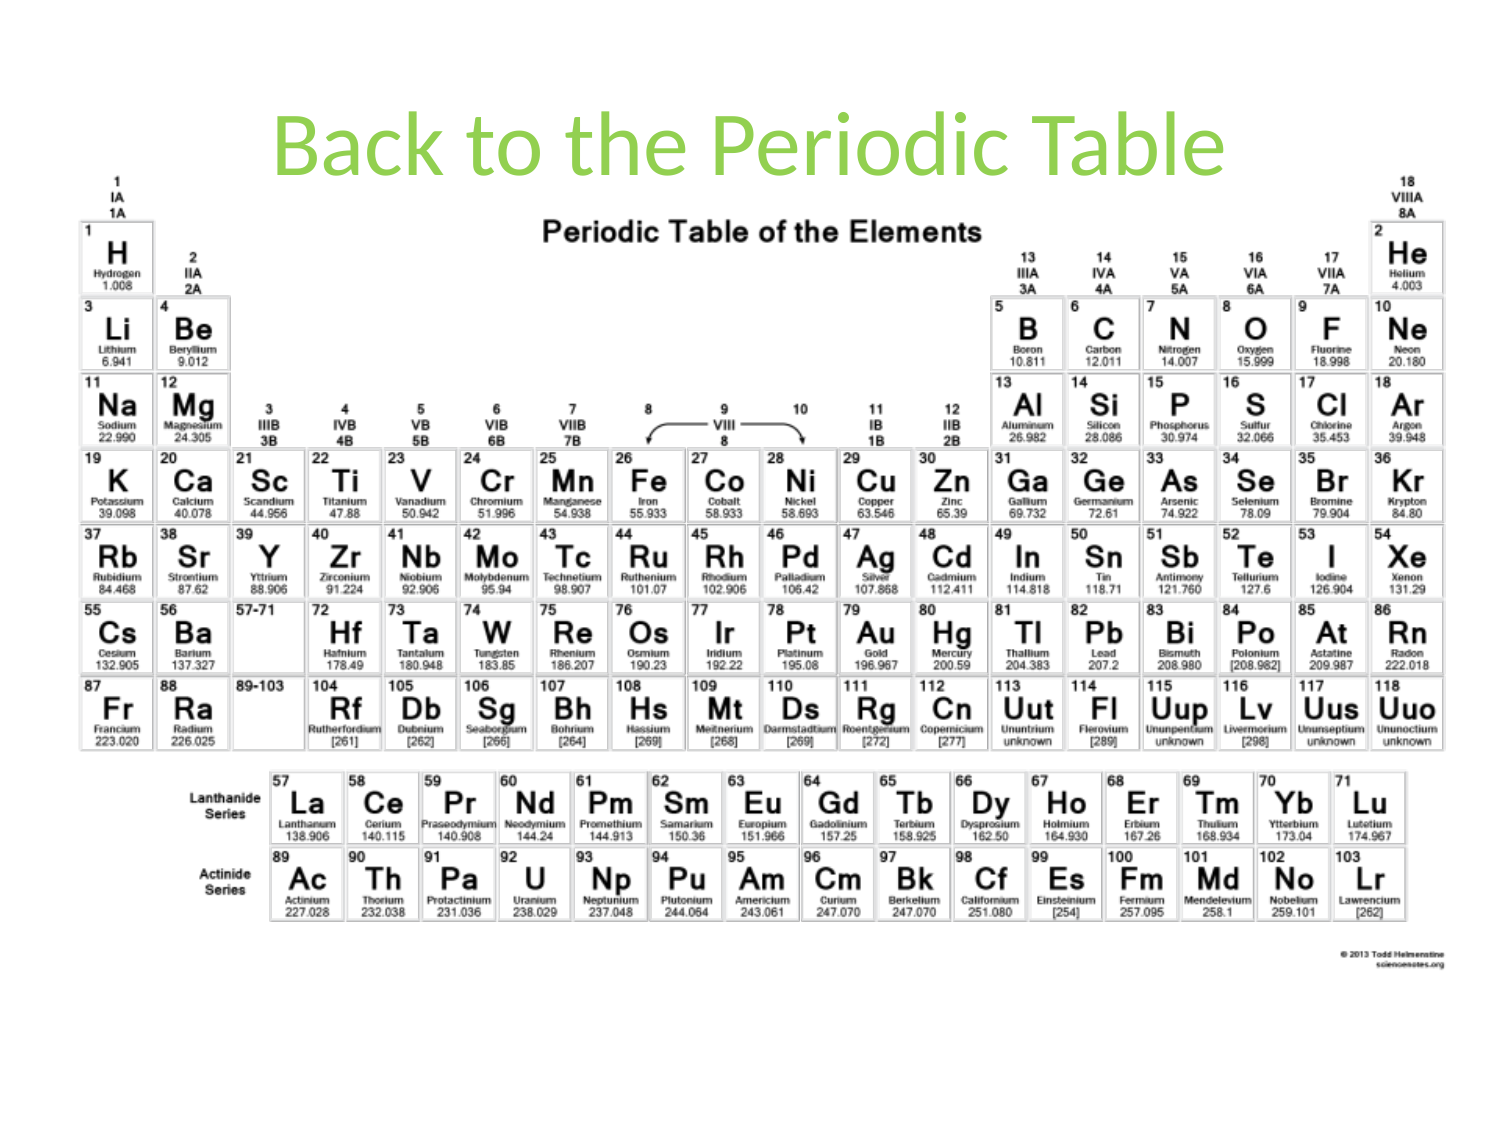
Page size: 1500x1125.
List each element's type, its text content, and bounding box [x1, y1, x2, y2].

picture [0, 124, 1500, 1026]
title Back to the Periodic Table [75, 45, 1425, 123]
